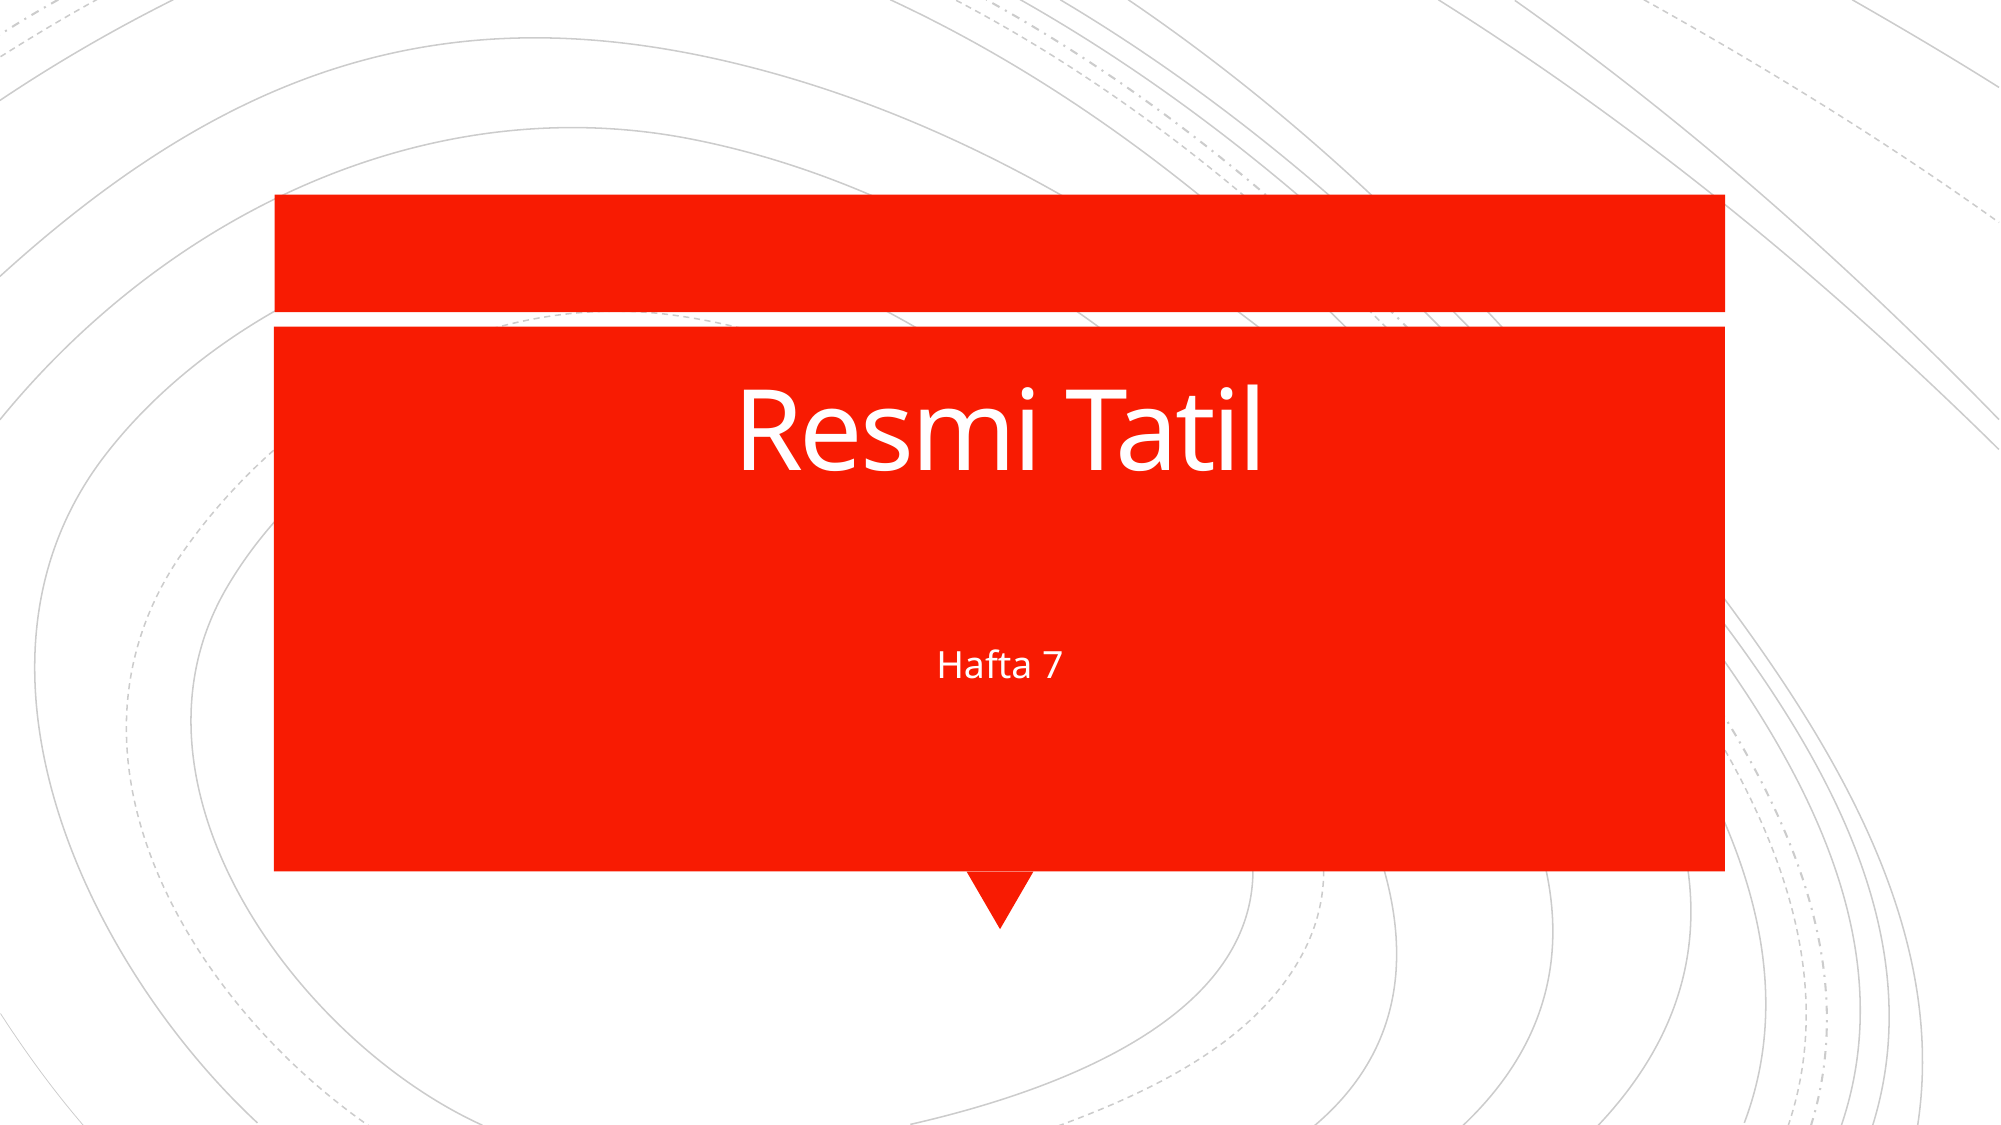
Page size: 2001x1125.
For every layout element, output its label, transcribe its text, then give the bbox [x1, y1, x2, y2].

subtitle Hafta 7 [288, 640, 1712, 858]
title Resmi Tatil [288, 340, 1713, 628]
